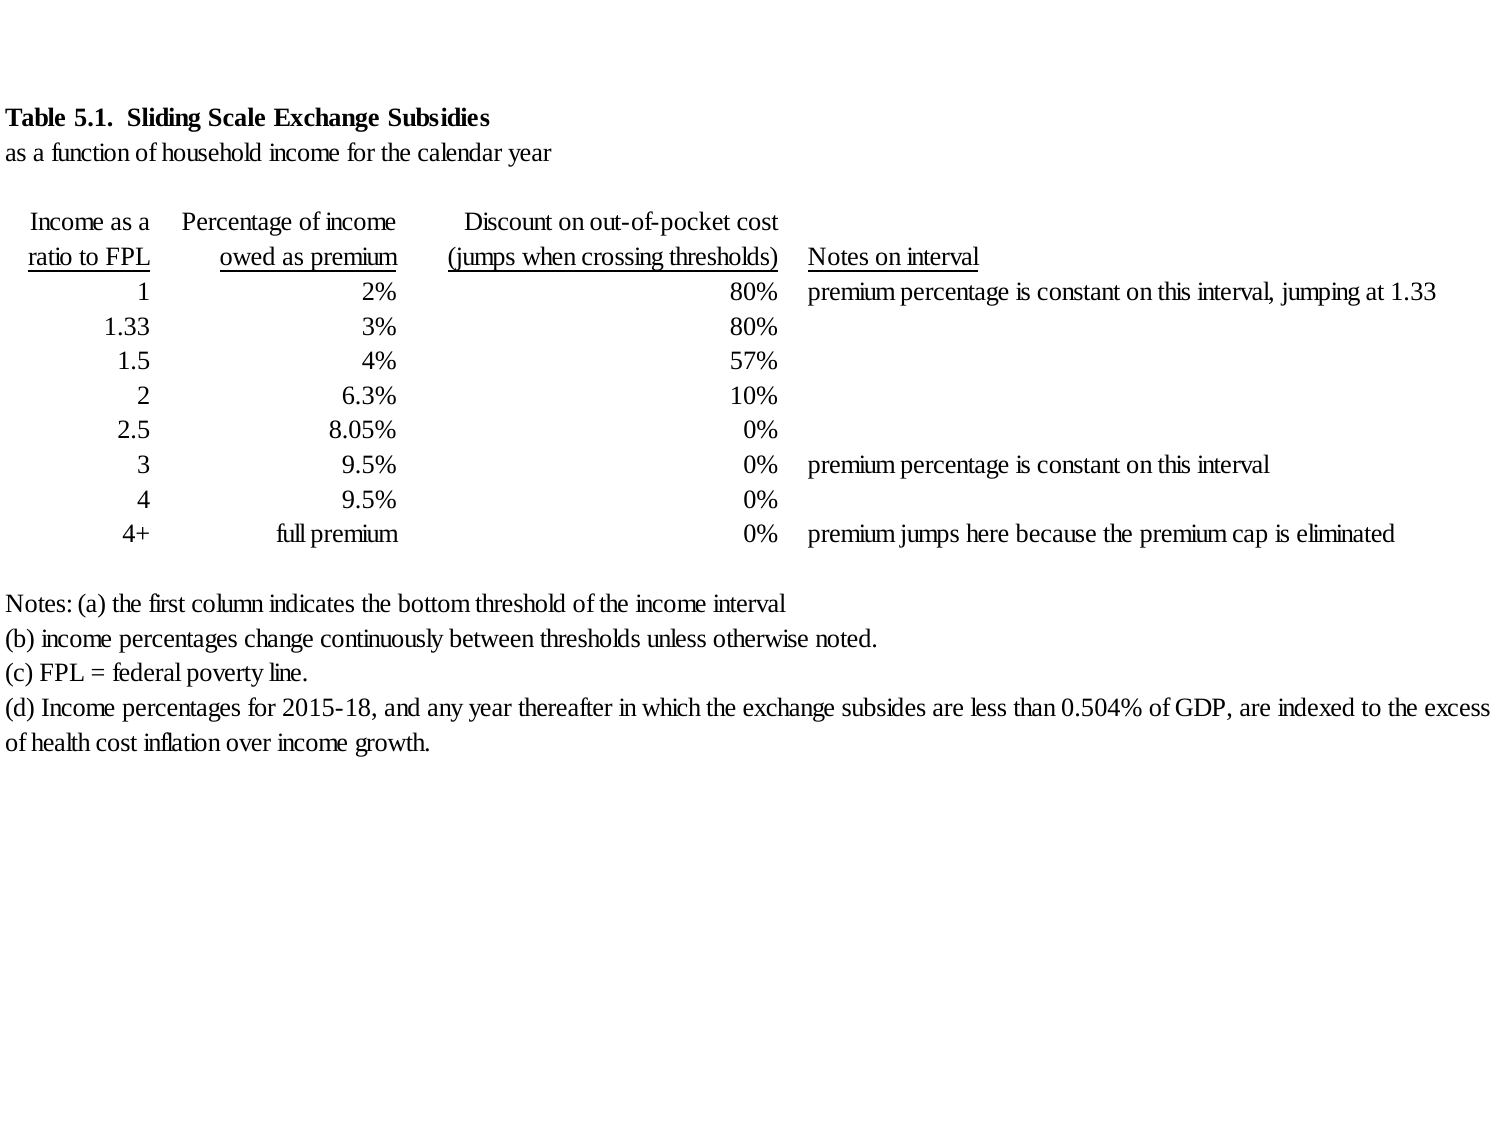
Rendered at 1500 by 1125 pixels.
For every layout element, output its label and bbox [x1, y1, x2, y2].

picture [0, 99, 1500, 761]
